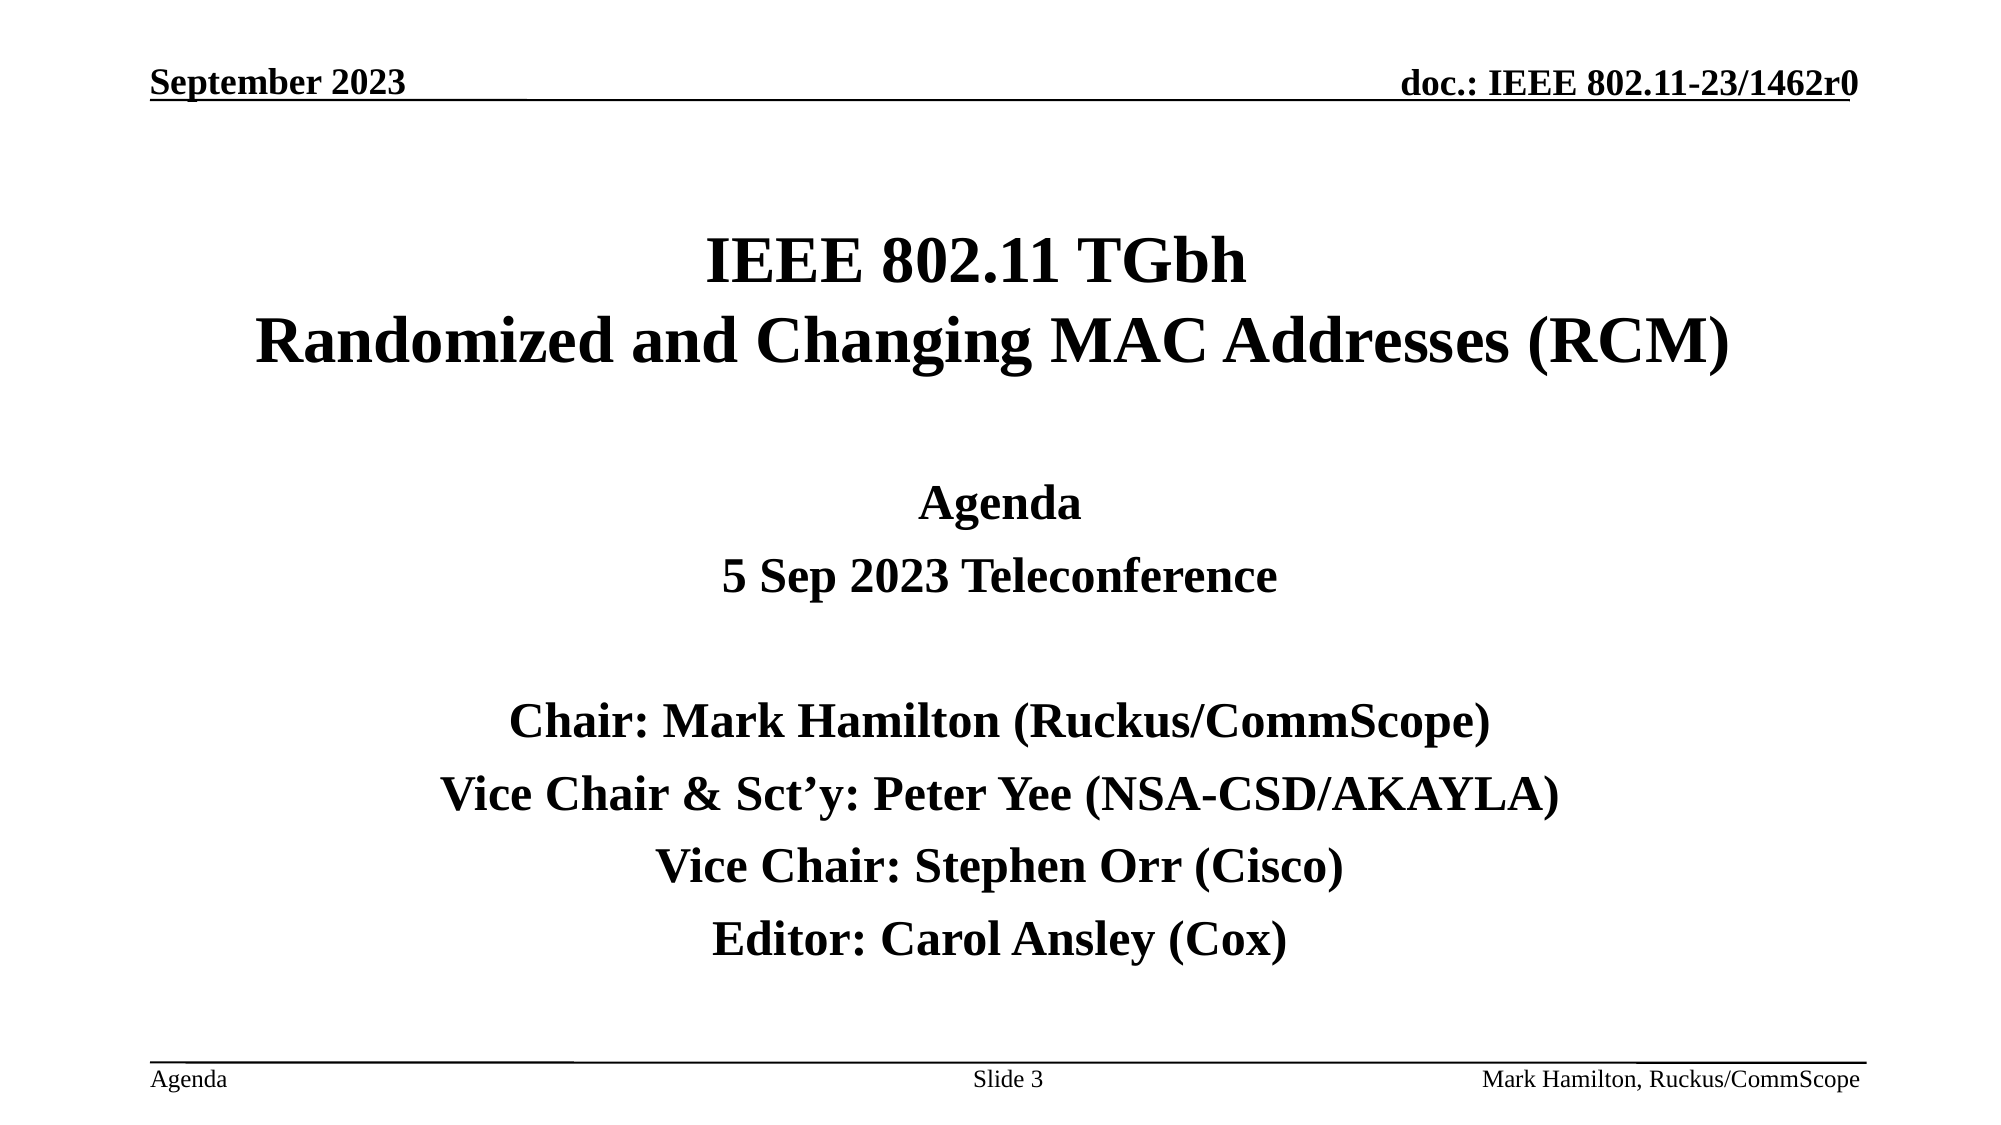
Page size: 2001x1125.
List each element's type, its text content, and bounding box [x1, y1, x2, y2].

slide_number Slide 3 [950, 1061, 1067, 1123]
title IEEE 802.11 TGbh Randomized and Changing MAC Addresses (RCM) [112, 174, 1876, 417]
subtitle Agenda 5 Sep 2023 Teleconference Chair: Mark Hamilton (Ruckus/CommScope) Vice Chair & Sct’y: Peter Yee (NSA-CSD/AKAYLA) Vice Chair: Stephen Orr (Cisco) Editor: Carol Ansley (Cox) [299, 462, 1701, 1063]
